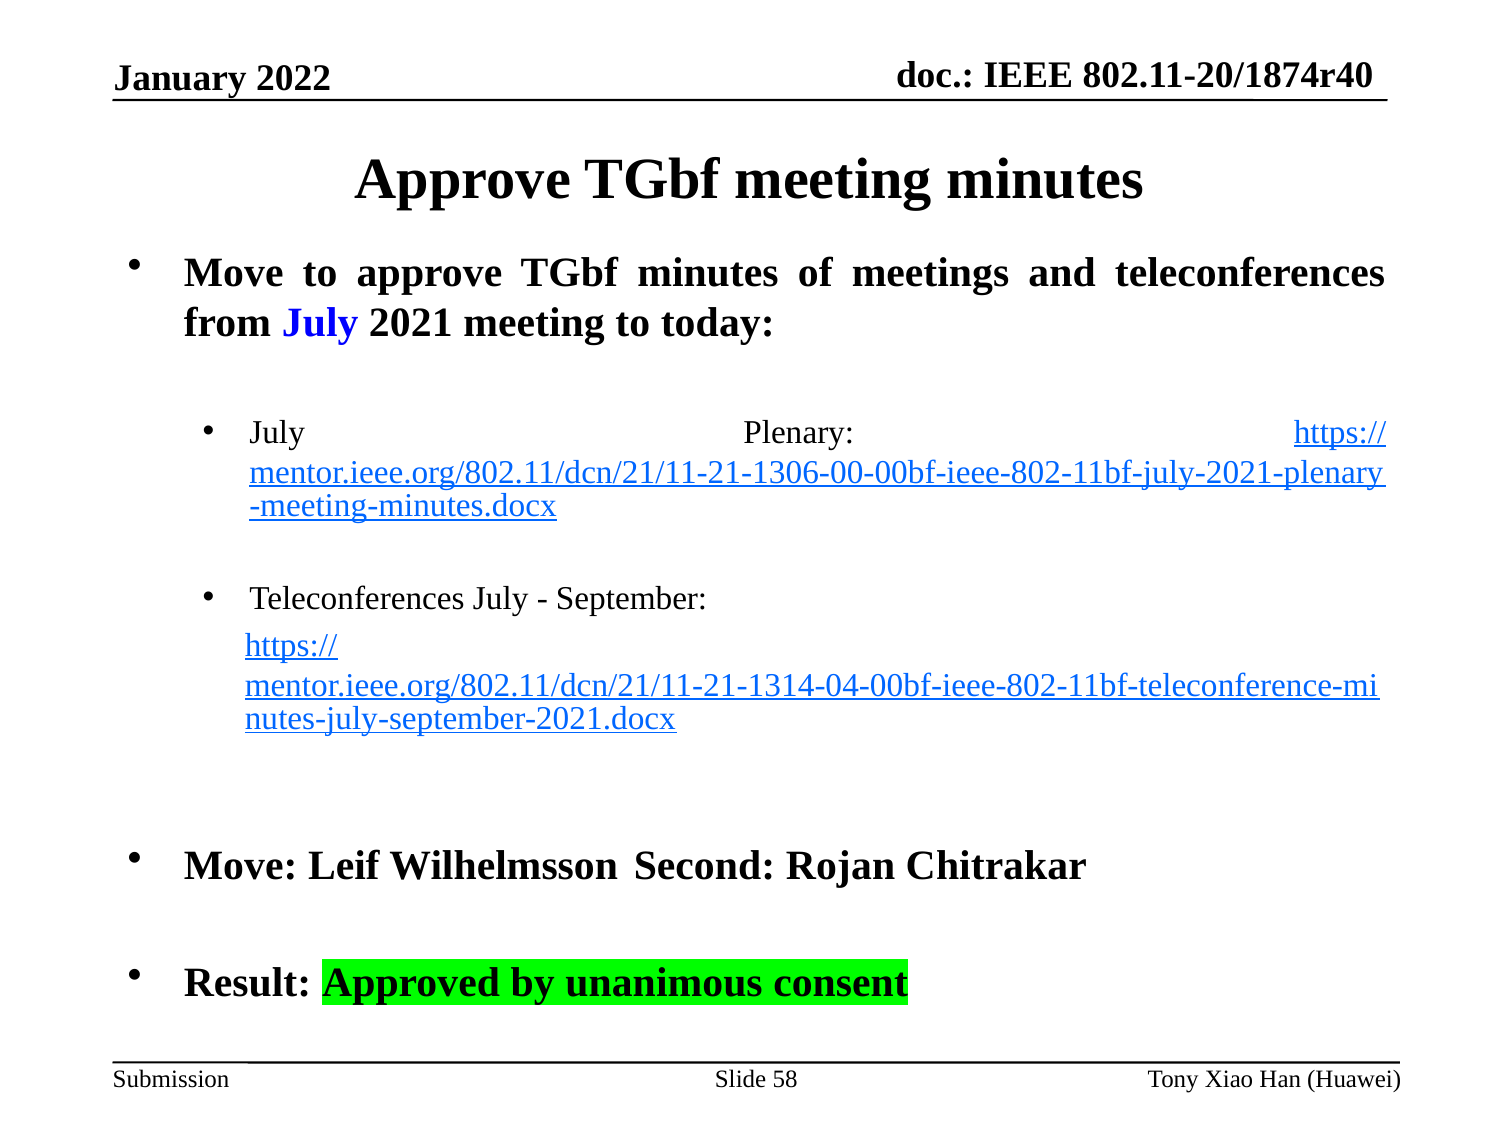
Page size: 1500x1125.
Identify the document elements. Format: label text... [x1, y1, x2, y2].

footer Tony Xiao Han (Huawei) [999, 1061, 1402, 1093]
text_box Approve TGbf meeting minutes [112, 87, 1388, 237]
slide_number Slide 58 [712, 1061, 800, 1093]
text_box Move to approve TGbf minutes of meetings and teleconferences from July 2021 meeting to today: July Plenary: https://mentor.ieee.org/802.11/dcn/21/11-21-1306-00-00bf-ieee-802-11bf-july-2021-plenary-meeting-minutes.docx Teleconferences July - September: https://mentor.ieee.org/802.11/dcn/21/11-21-1314-04-00bf-ieee-802-11bf-teleconference-minutes-july-september-2021.docx Move: Leif Wilhelmsson Second: Rojan Chitrakar Result: Approved by unanimous consent [112, 237, 1402, 975]
